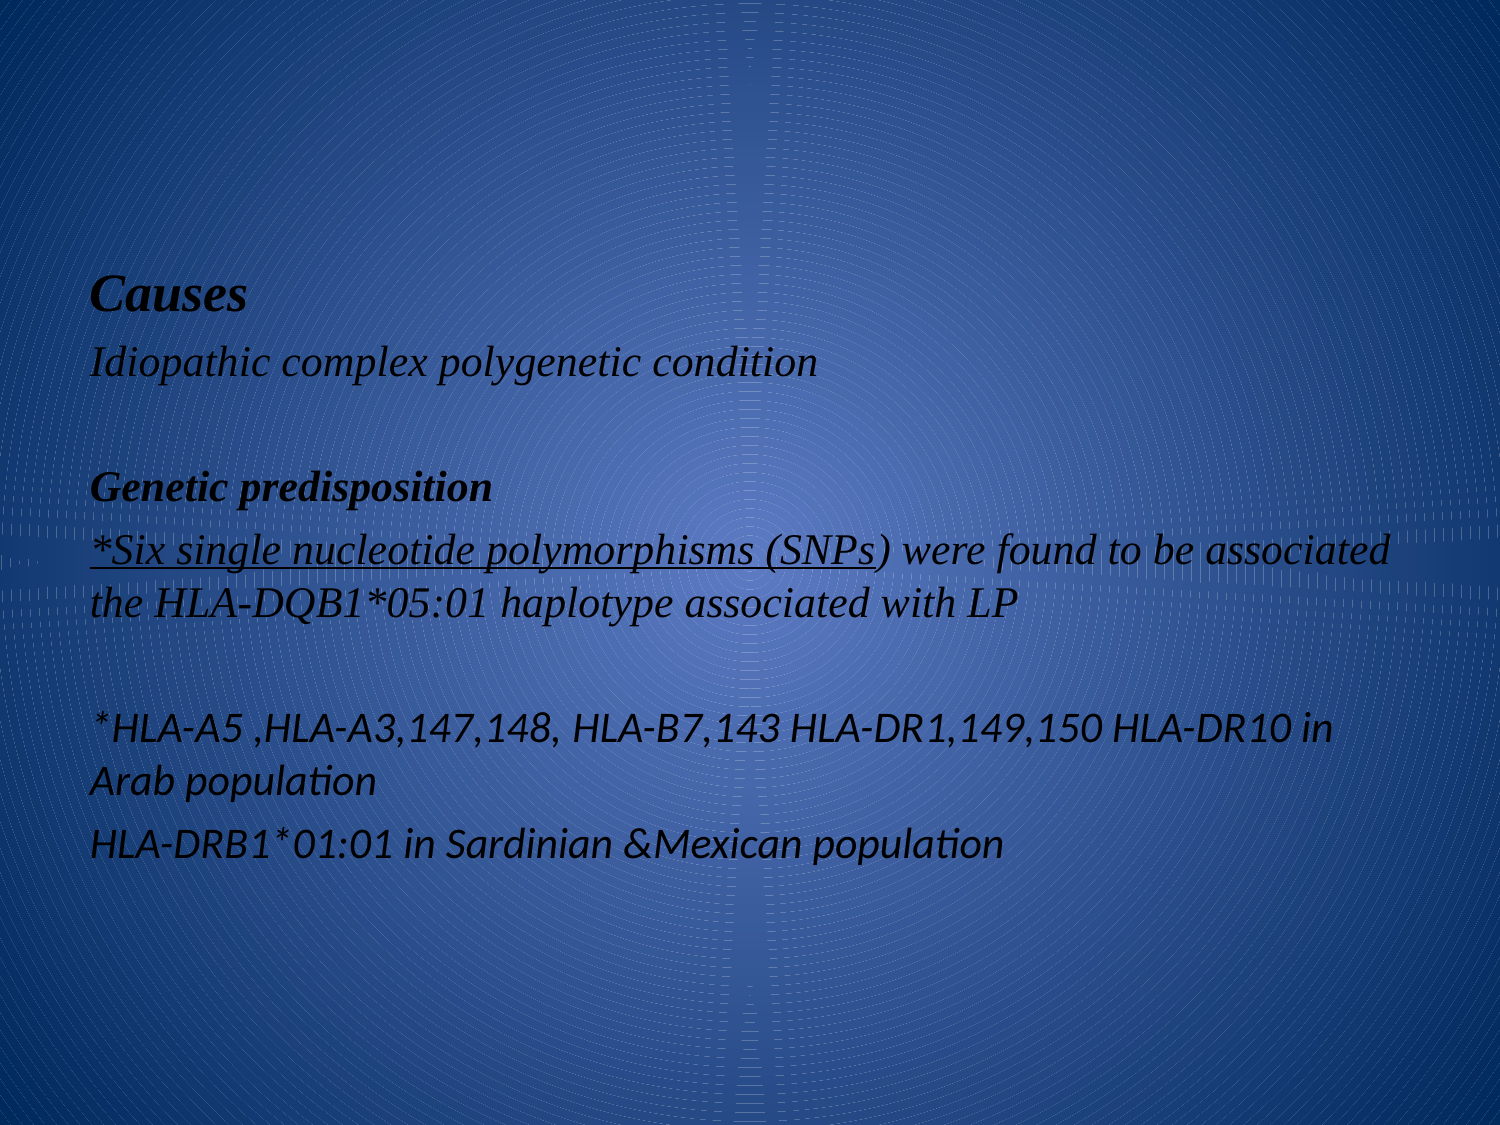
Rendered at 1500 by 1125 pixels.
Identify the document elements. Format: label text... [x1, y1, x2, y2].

list Causes Idiopathic complex polygenetic condition Genetic predisposition *Six single nucleotide polymorphisms (SNPs) were found to be associated the HLA-DQB1*05:01 haplotype associated with LP *HLA-A5 ,HLA-A3,147,148, HLA-B7,143 HLA-DR1,149,150 HLA-DR10 in Arab population HLA-DRB1*01:01 in Sardinian &Mexican population [75, 249, 1425, 1000]
